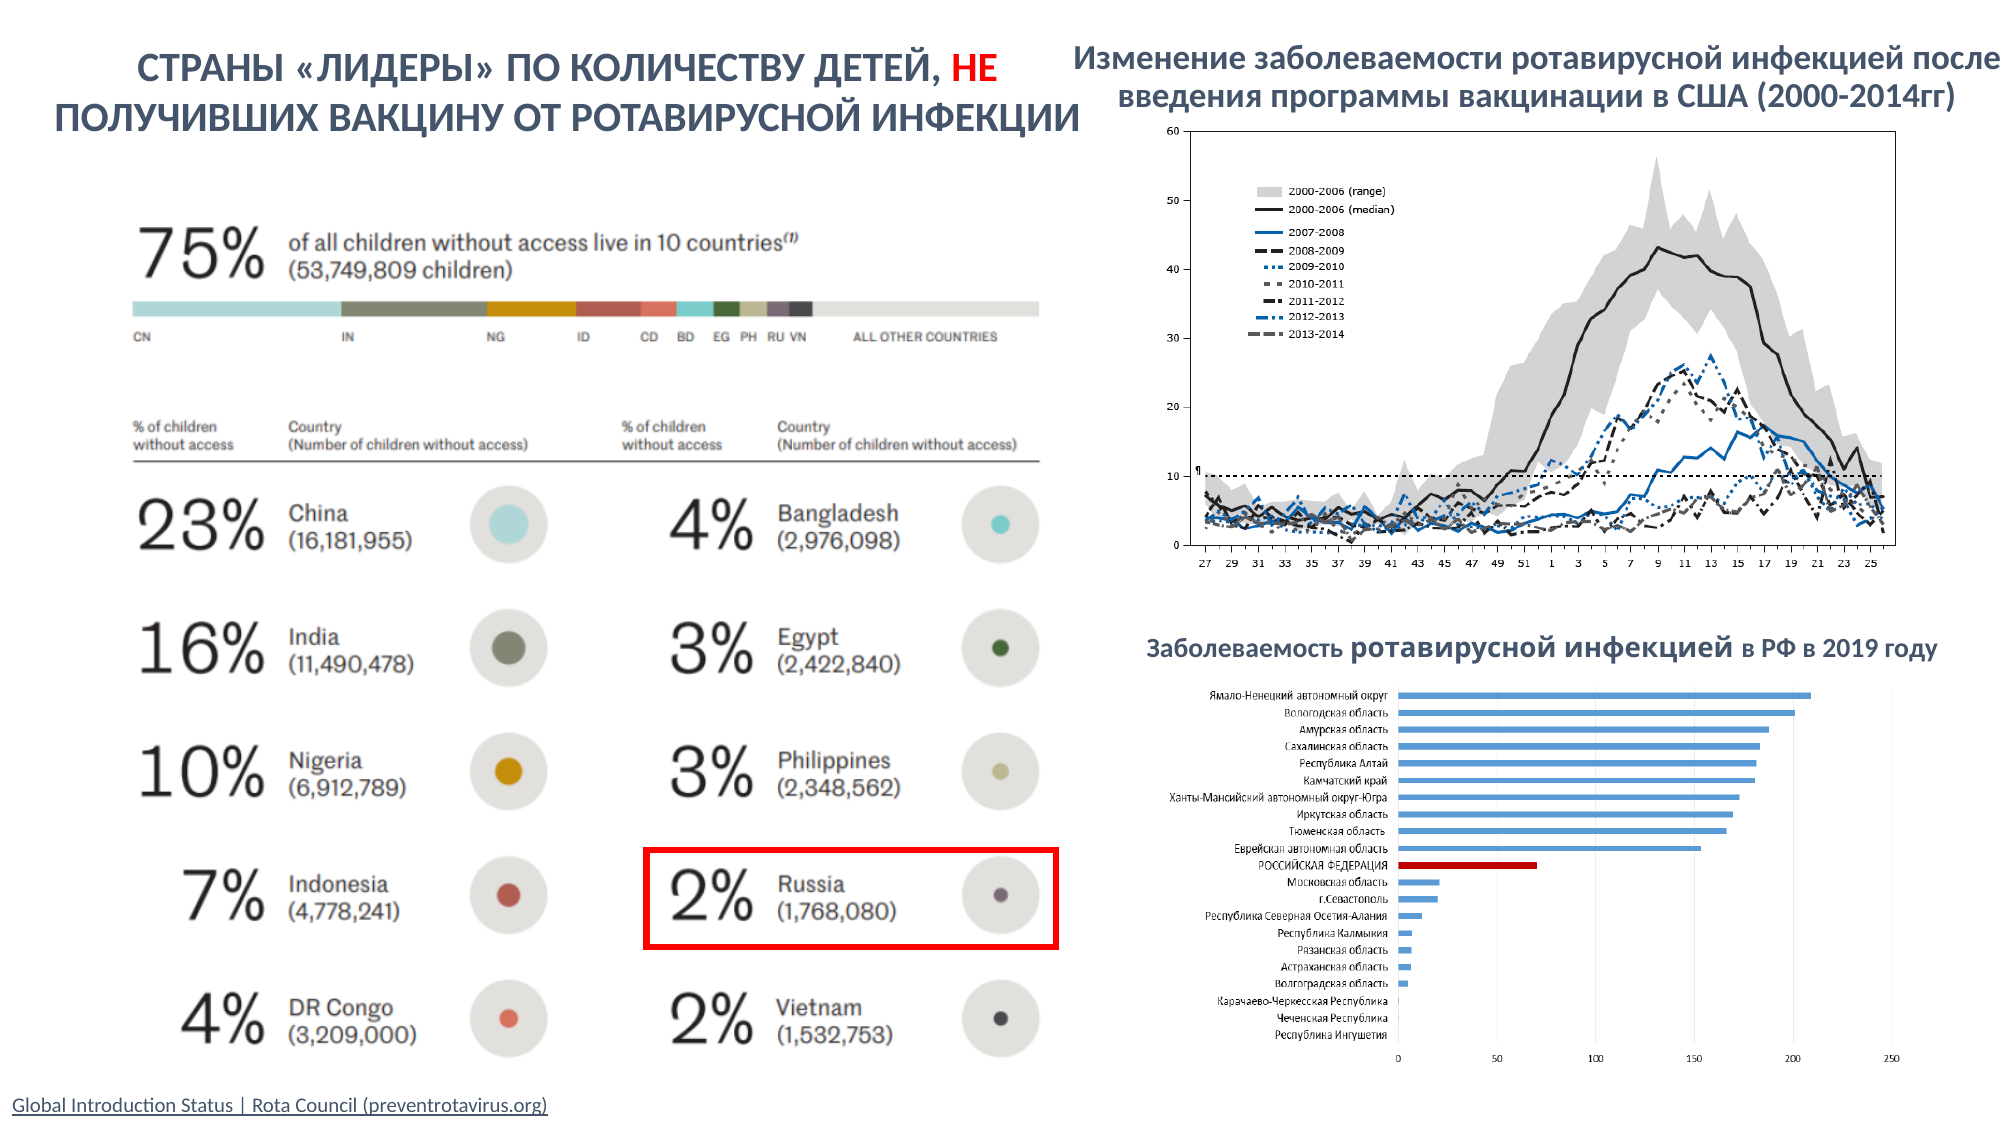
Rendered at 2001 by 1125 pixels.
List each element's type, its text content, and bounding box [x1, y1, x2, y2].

picture [18, 211, 1102, 1085]
text_box СТРАНЫ «ЛИДЕРЫ» ПО КОЛИЧЕСТВУ ДЕТЕЙ, НЕ ПОЛУЧИВШИХ ВАКЦИНУ ОТ РОТАВИРУСНОЙ ИНФЕКЦИИ [33, 32, 1042, 148]
text_box Изменение заболеваемости ротавирусной инфекцией после введения программы вакцинации в США (2000-2014гг) [1042, 32, 2000, 148]
text_box Заболеваемость ротавирусной инфекцией в РФ в 2019 году [1102, 626, 1988, 688]
text_box Global Introduction Status | Rota Council (preventrotavirus.org) [0, 1084, 564, 1125]
picture [1160, 120, 1914, 578]
picture [1148, 686, 1947, 1094]
